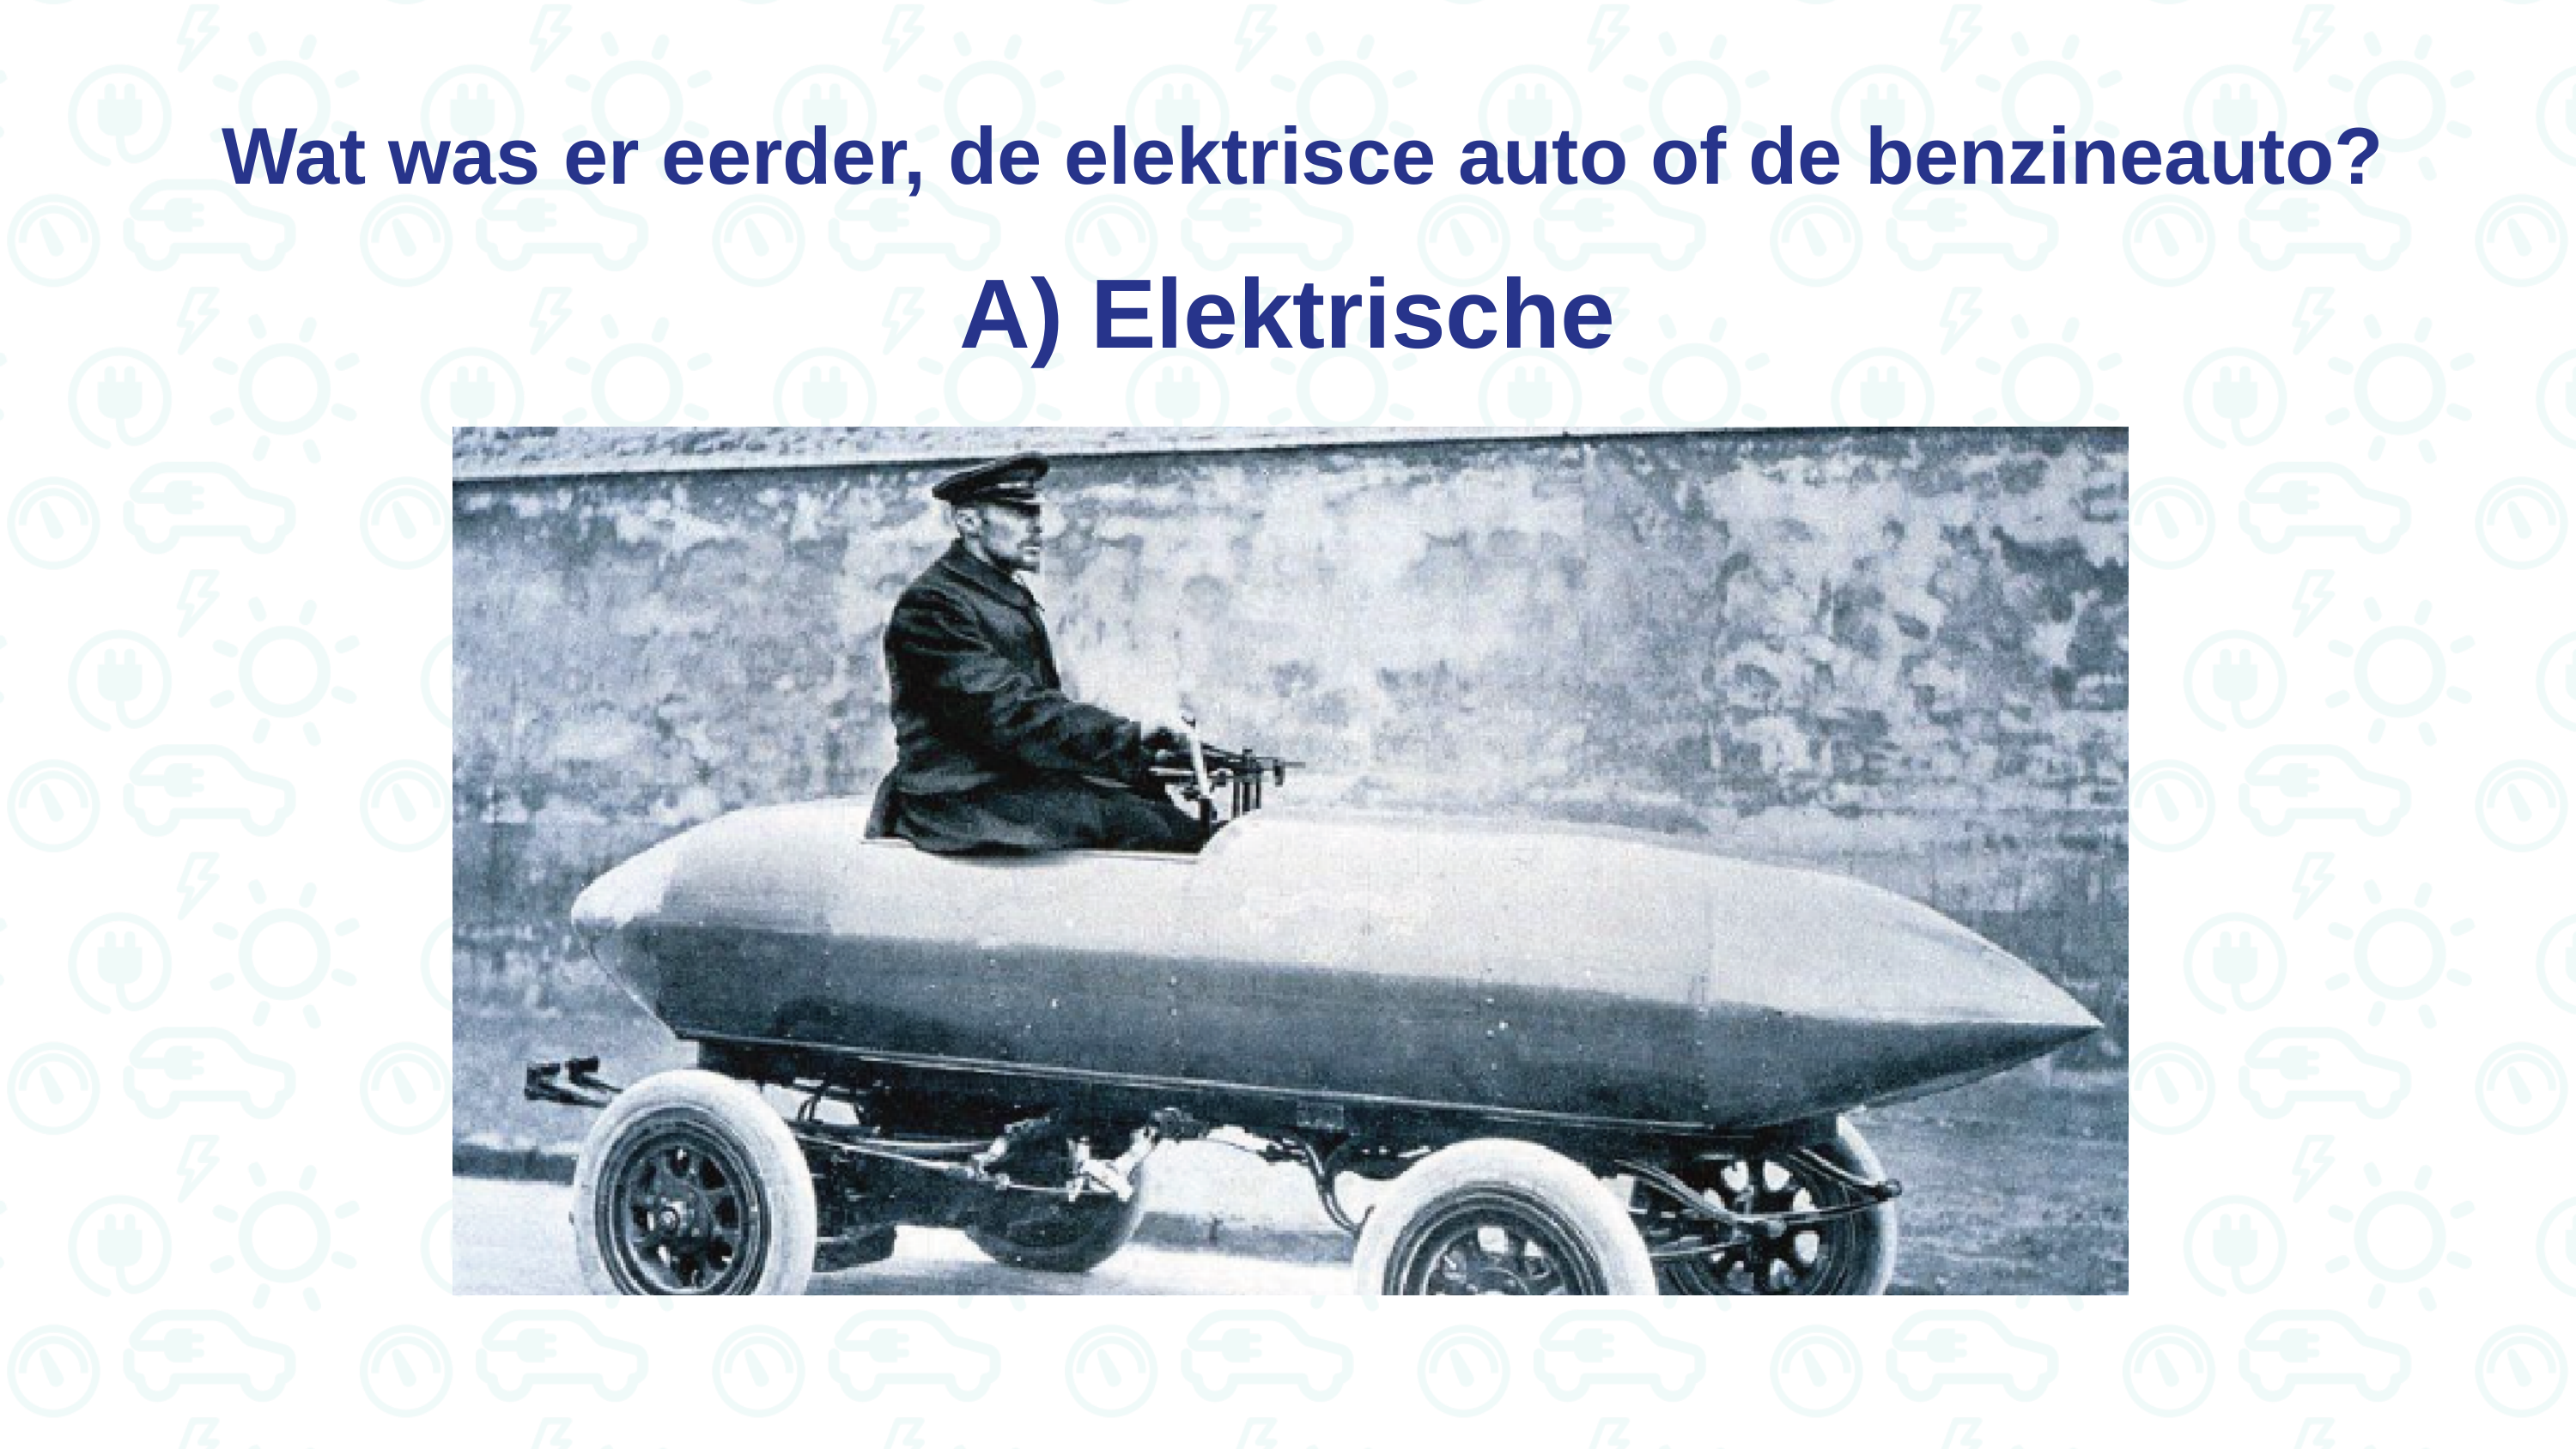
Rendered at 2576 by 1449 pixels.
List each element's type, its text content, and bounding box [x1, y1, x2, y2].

picture [453, 427, 2129, 1295]
text_box A) Elektrische [737, 249, 1839, 368]
text_box Wat was er eerder, de elektrisce auto of de benzineauto? [0, 103, 2576, 201]
